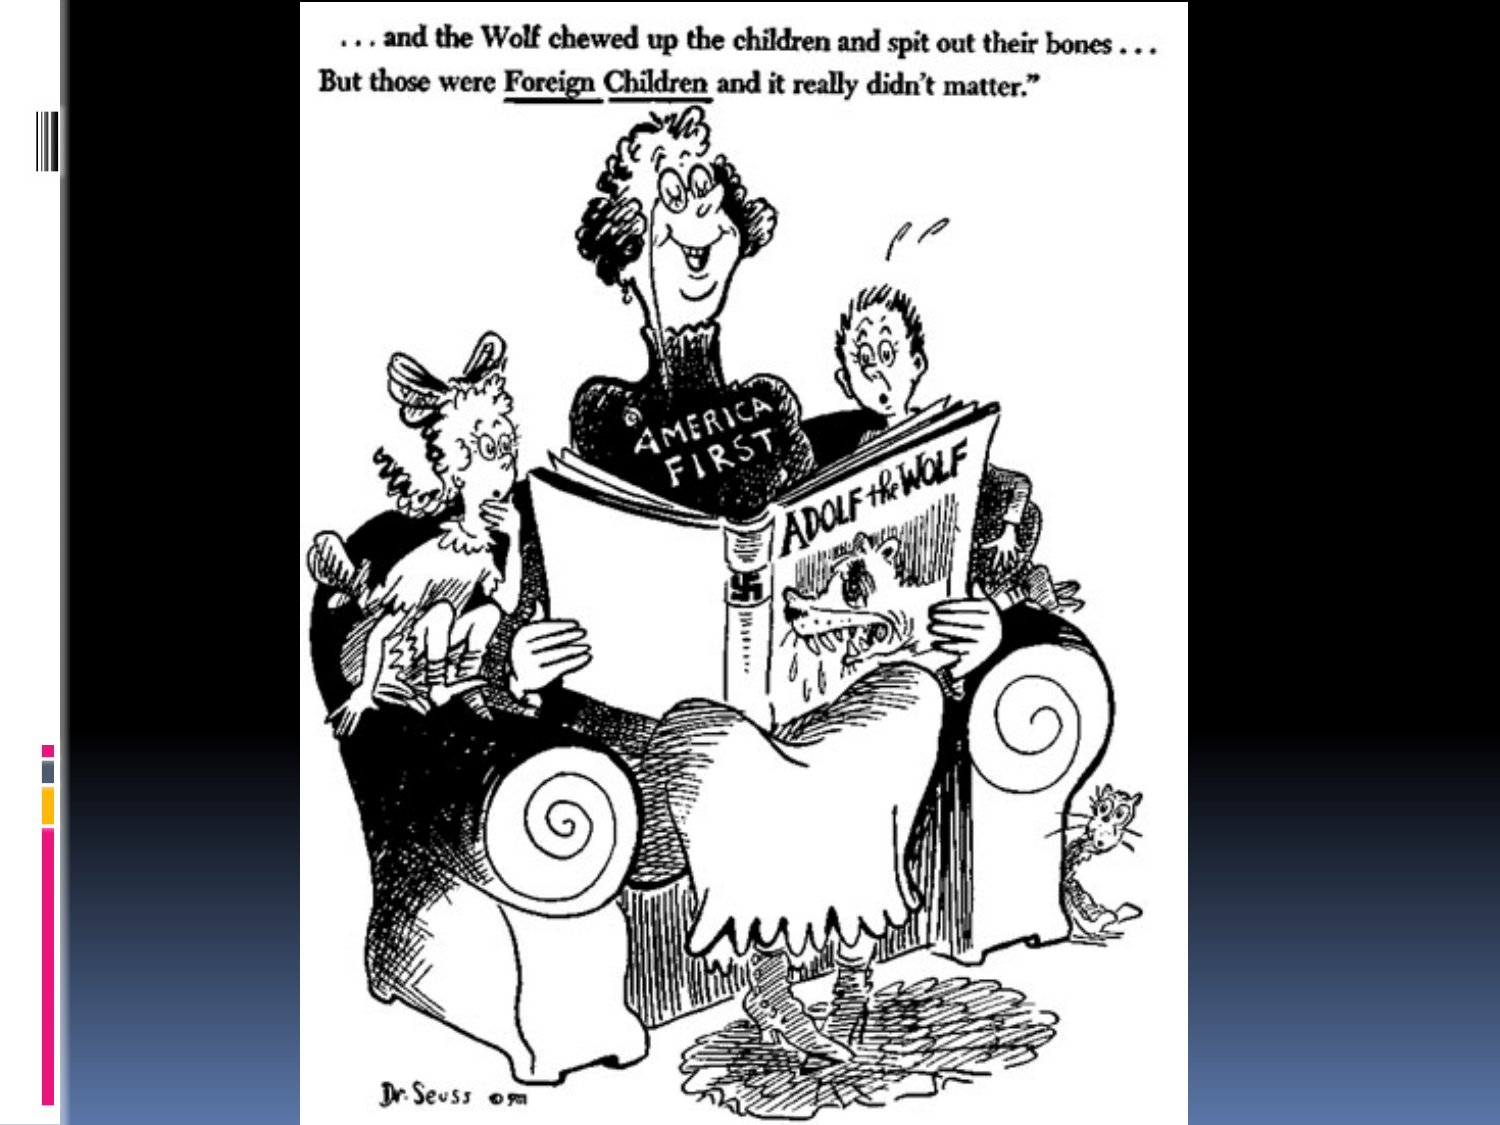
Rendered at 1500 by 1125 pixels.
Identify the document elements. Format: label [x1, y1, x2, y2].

picture [299, 1, 1188, 1125]
